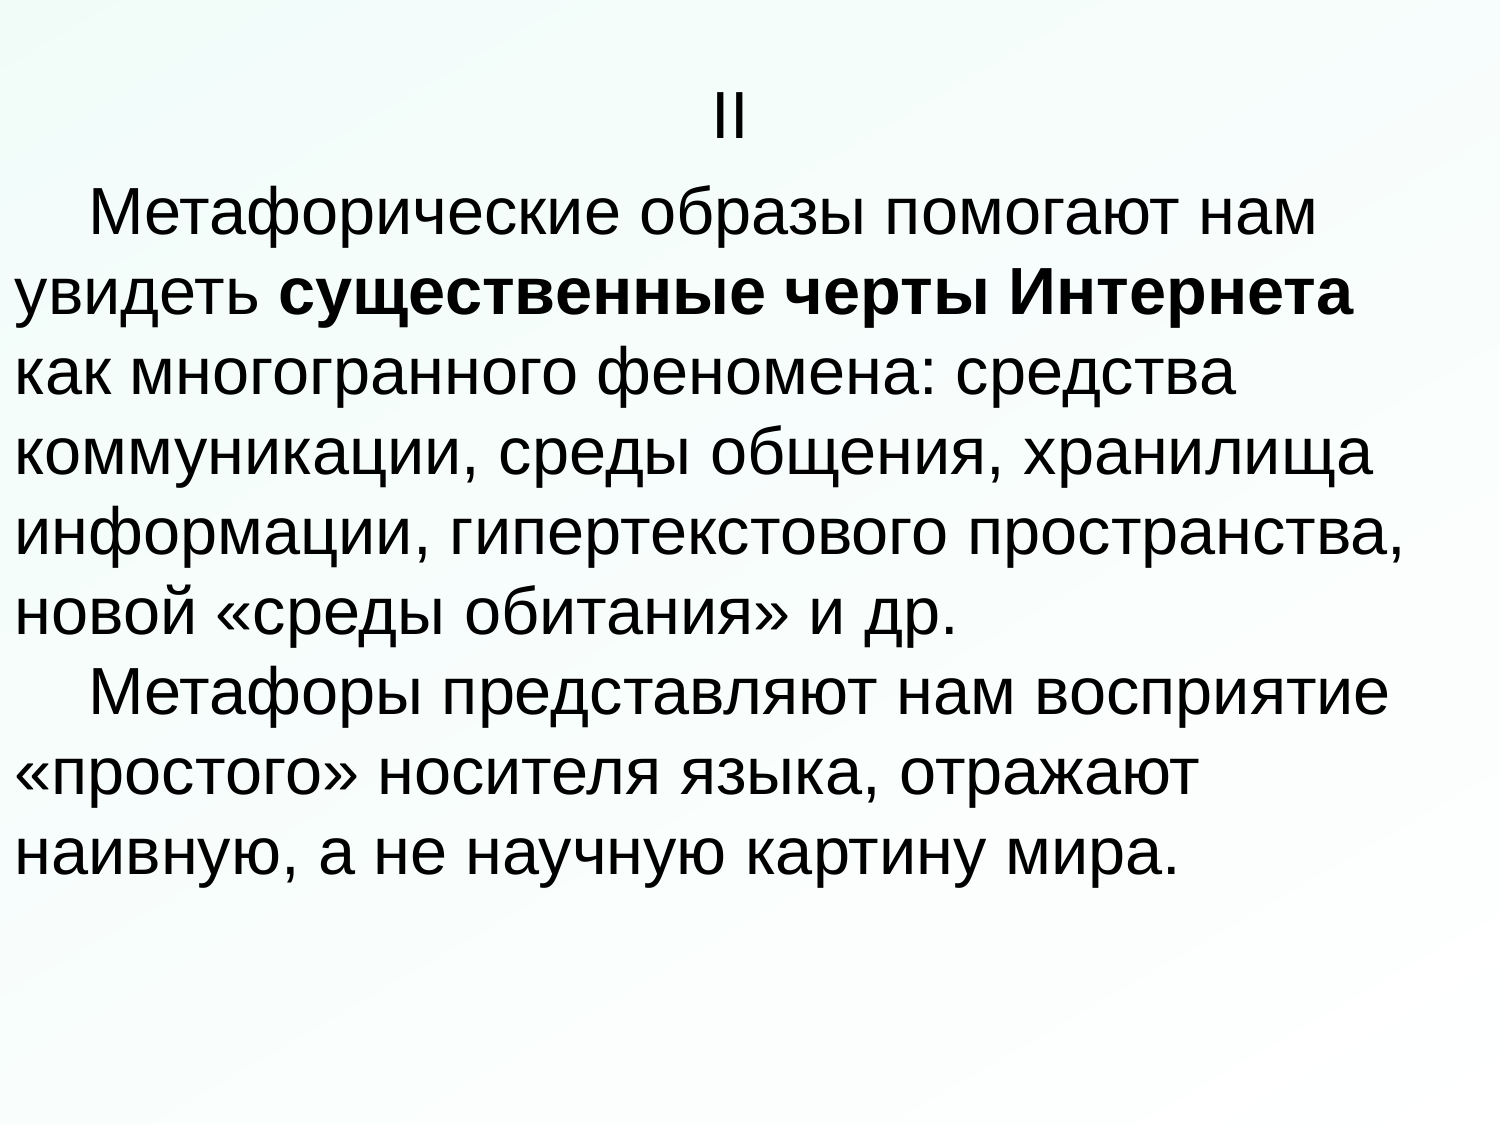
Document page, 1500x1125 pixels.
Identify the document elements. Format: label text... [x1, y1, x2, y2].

title II [96, 54, 1391, 161]
text_box Метафорические образы помогают нам увидеть существенные черты Интернета как многогранного феномена: средства коммуникации, среды общения, хранилища информации, гипертекстового пространства, новой «среды обитания» и др. Метафоры представляют нам восприятие «простого» носителя языка, отражают наивную, а не научную картину мира. [0, 160, 1483, 896]
